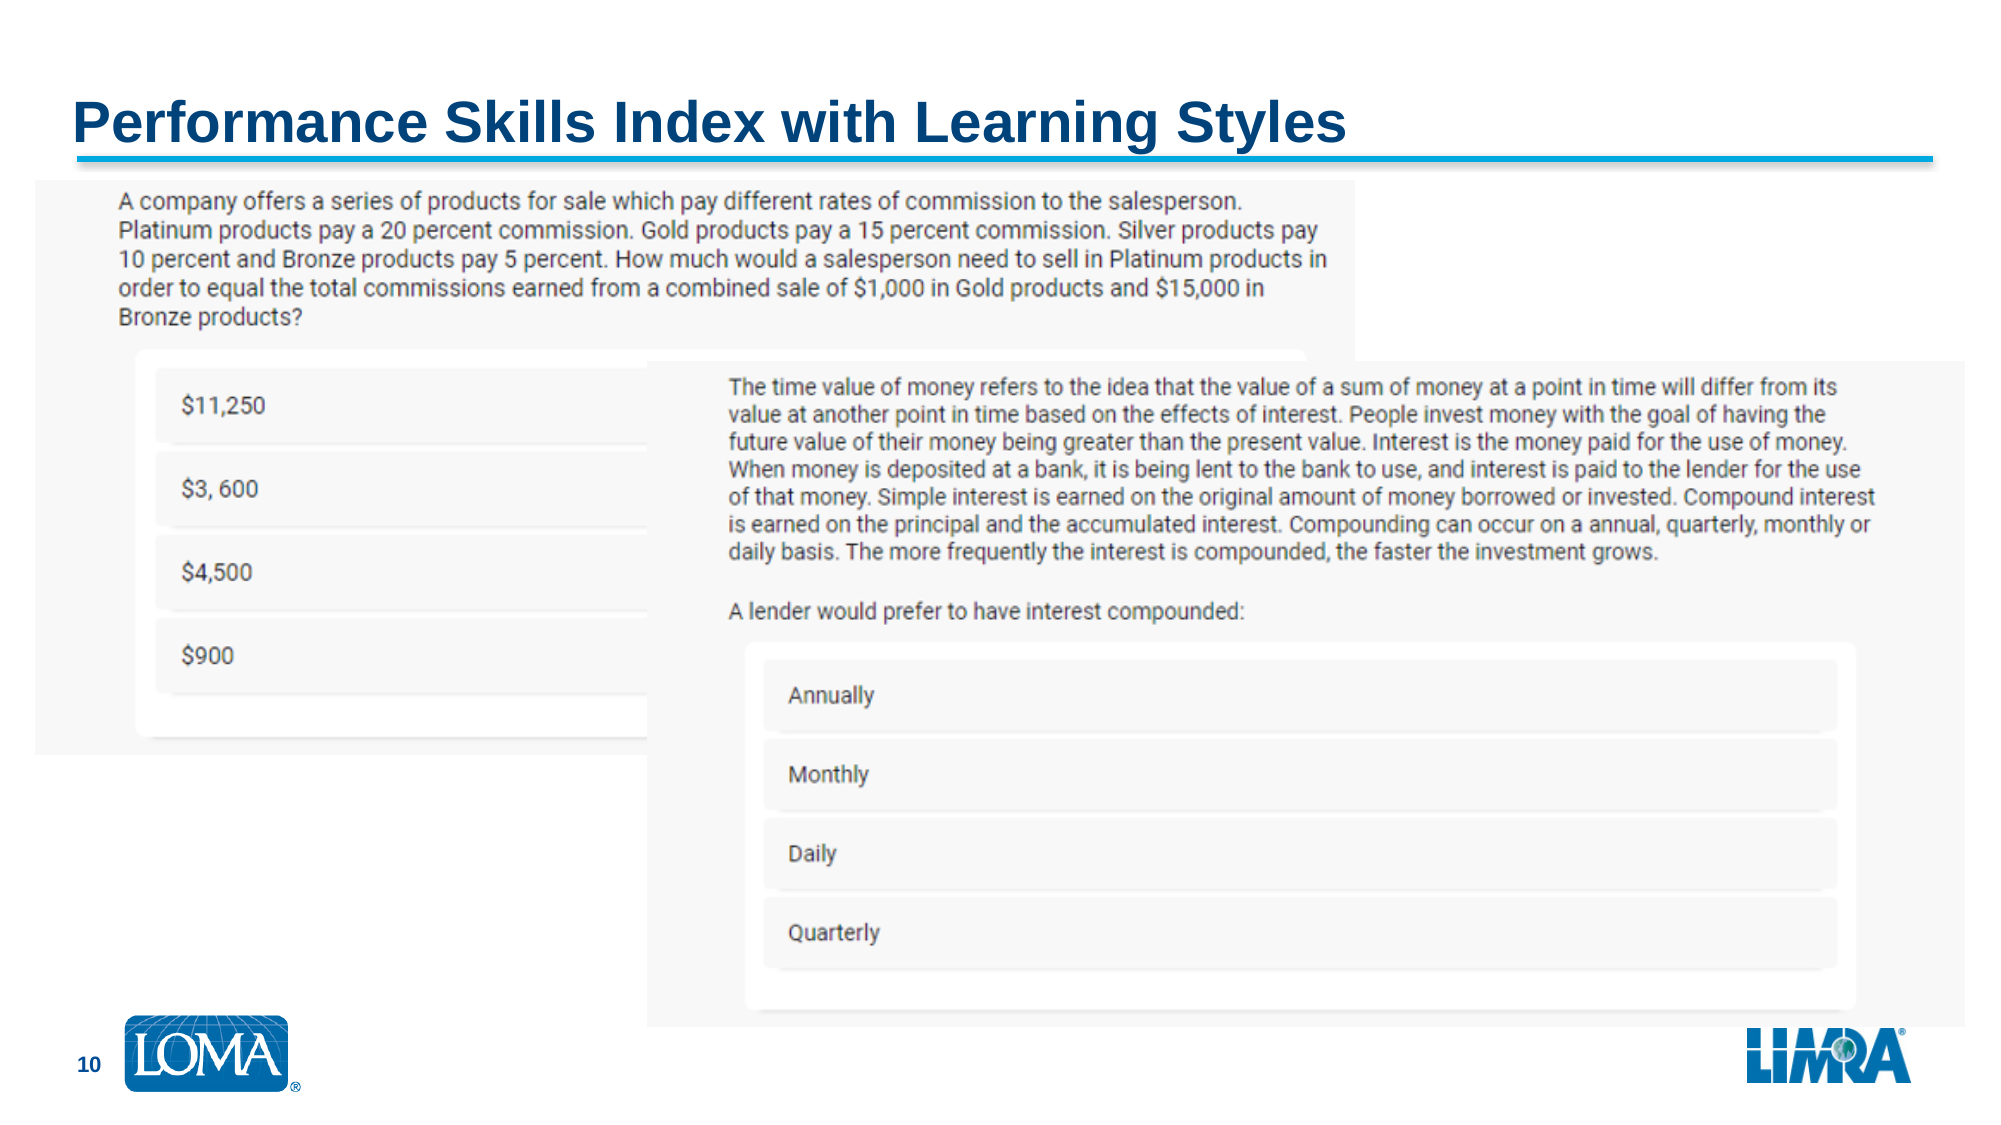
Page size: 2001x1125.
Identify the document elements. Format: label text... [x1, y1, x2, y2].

title Performance Skills Index with Learning Styles [72, 70, 1928, 155]
picture [124, 1015, 301, 1092]
picture [35, 180, 1965, 1027]
picture [1747, 1028, 1911, 1083]
